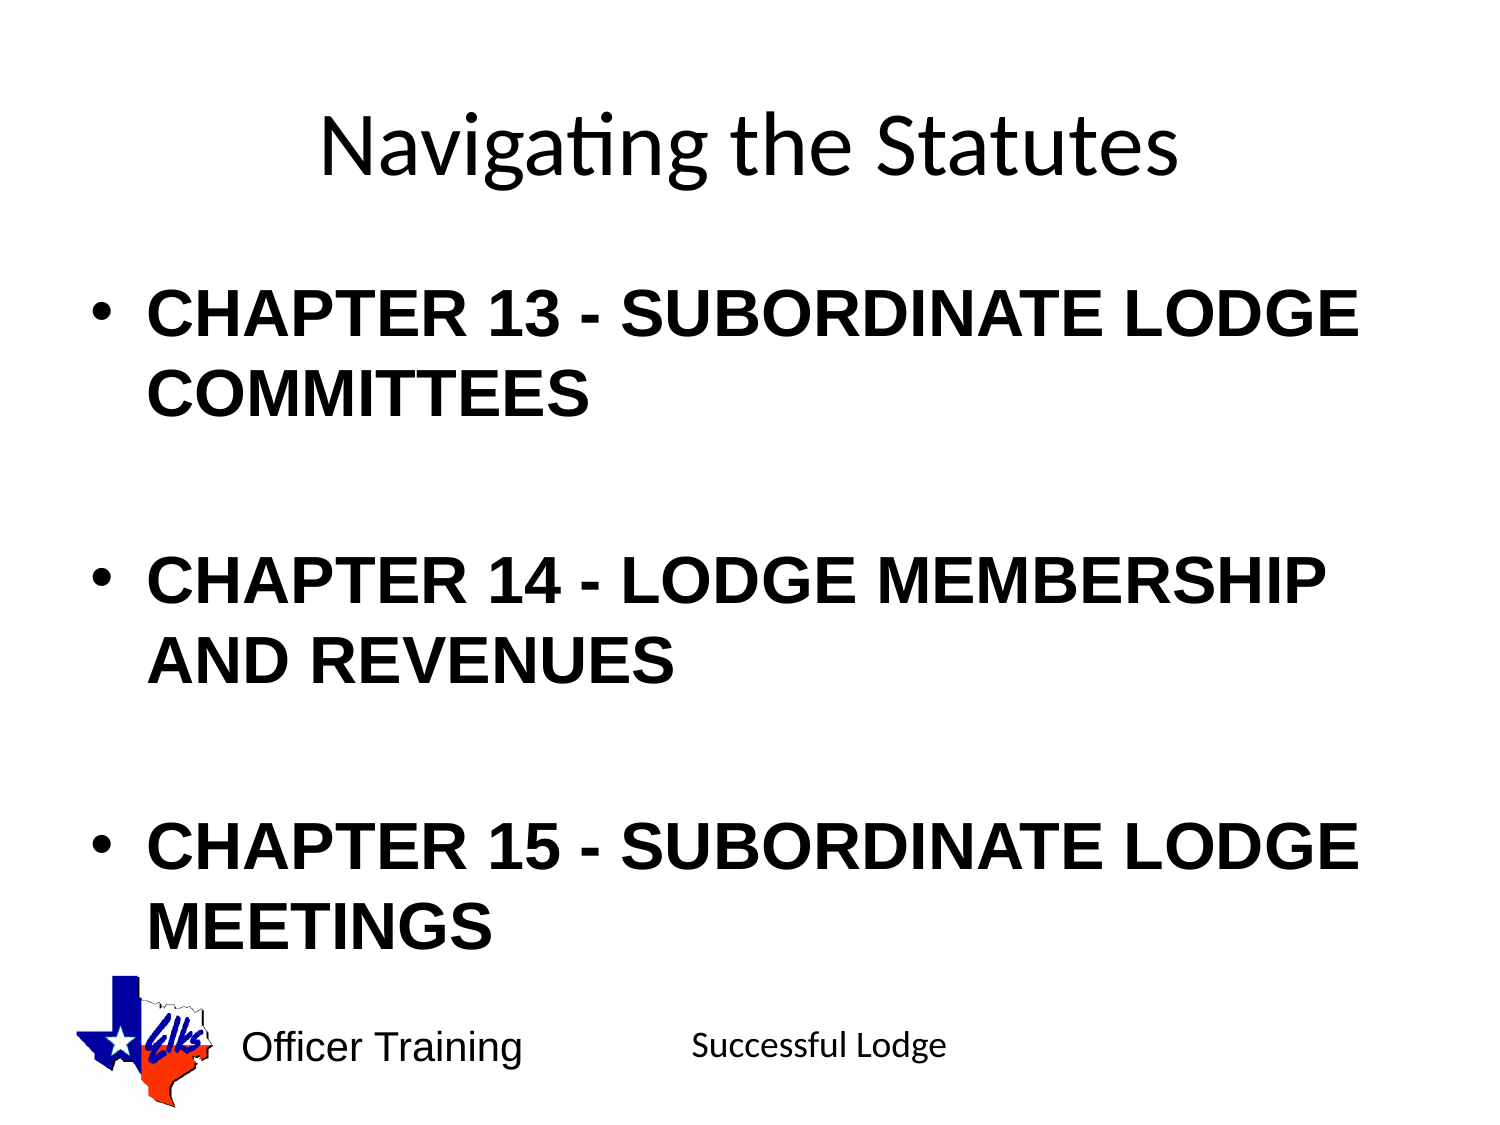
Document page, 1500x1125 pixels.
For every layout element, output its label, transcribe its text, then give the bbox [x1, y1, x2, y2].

title Navigating the Statutes [75, 45, 1425, 233]
picture [75, 1005, 220, 1118]
list CHAPTER 13 - SUBORDINATE LODGE COMMITTEES CHAPTER 14 - LODGE MEMBERSHIP AND REVENUES CHAPTER 15 - SUBORDINATE LODGE MEETINGS [75, 262, 1425, 1005]
